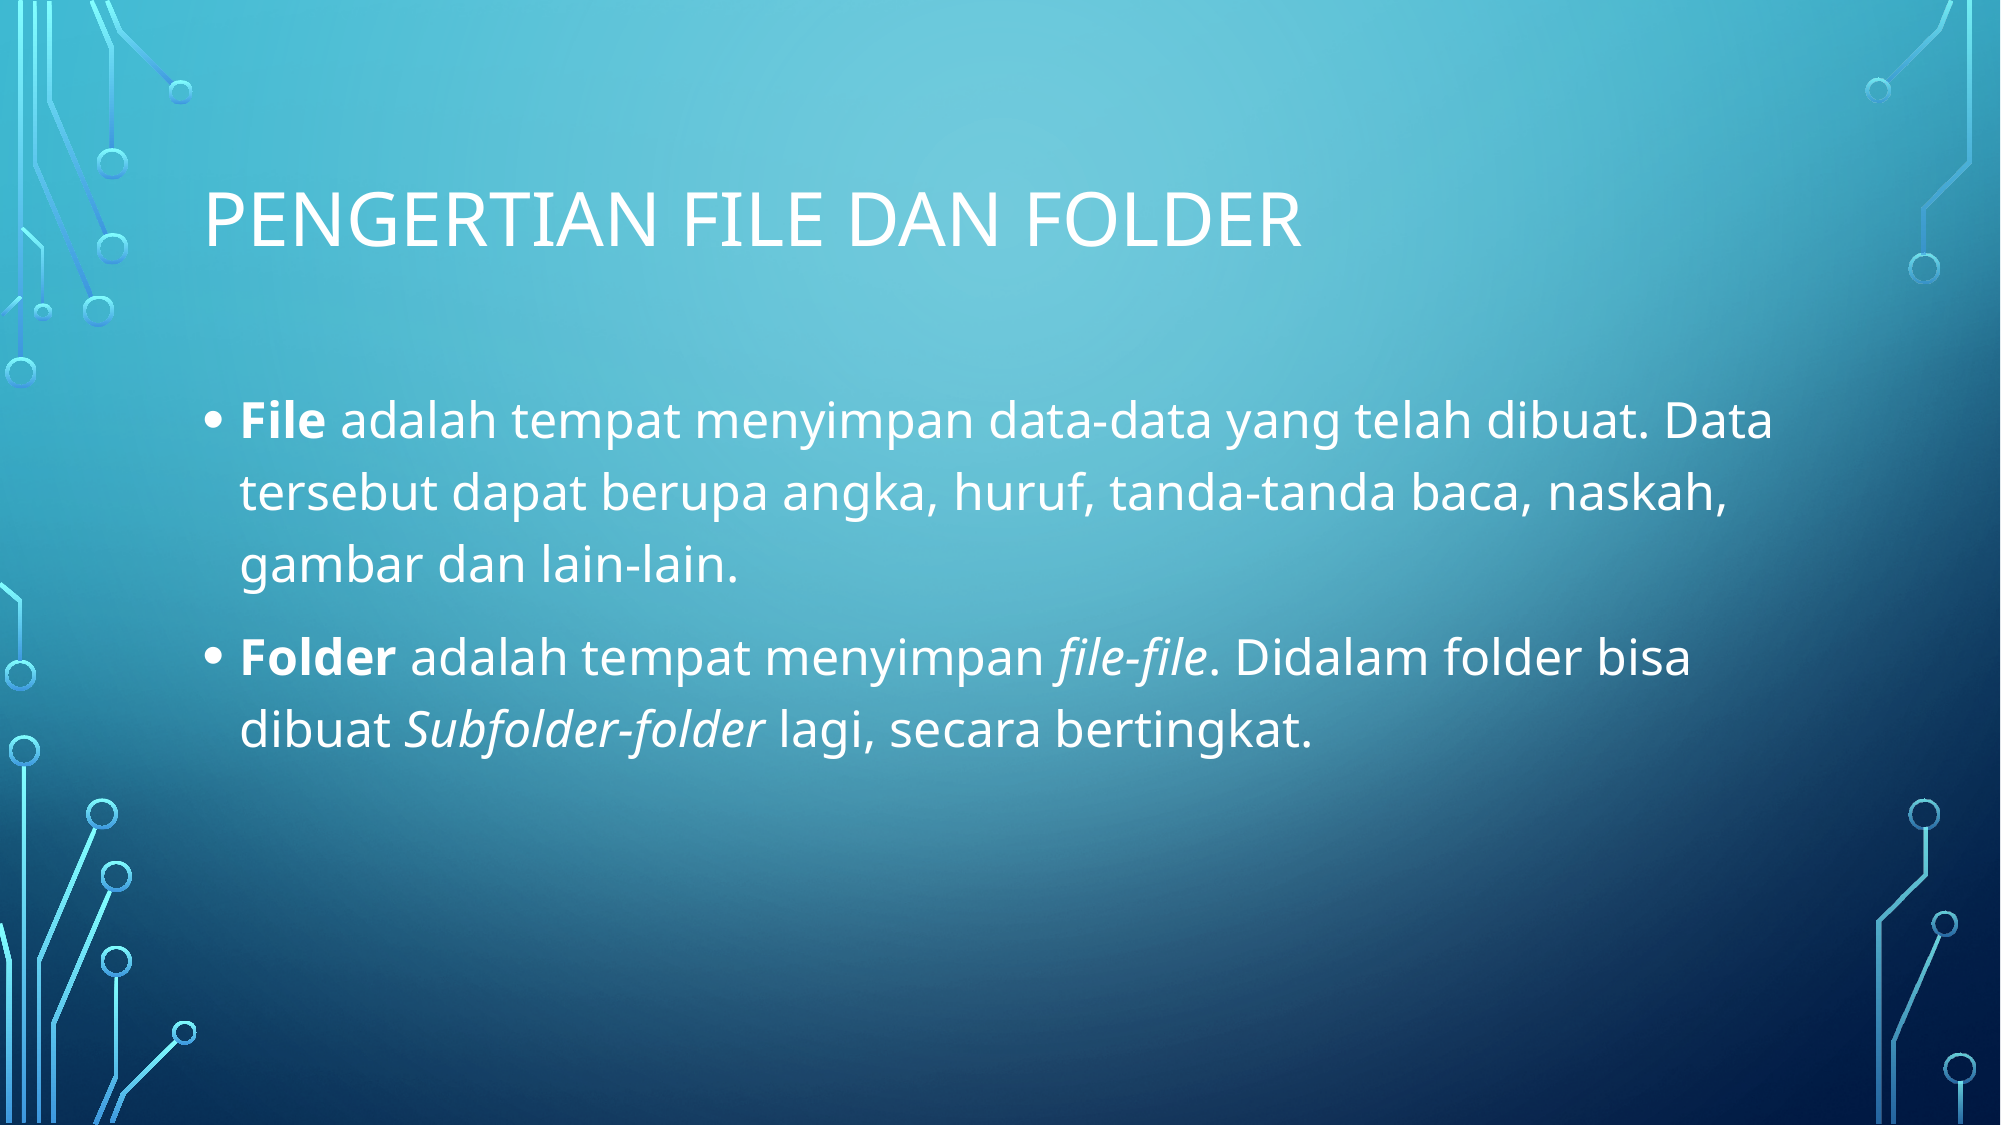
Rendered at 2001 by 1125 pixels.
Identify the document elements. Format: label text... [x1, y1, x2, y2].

title Pengertian File dan Folder [187, 101, 1813, 344]
list File adalah tempat menyimpan data-data yang telah dibuat. Data tersebut dapat berupa angka, huruf, tanda-tanda baca, naskah, gambar dan lain-lain. Folder adalah tempat menyimpan file-file. Didalam folder bisa dibuat Subfolder-folder lagi, secara bertingkat. [187, 369, 1813, 950]
